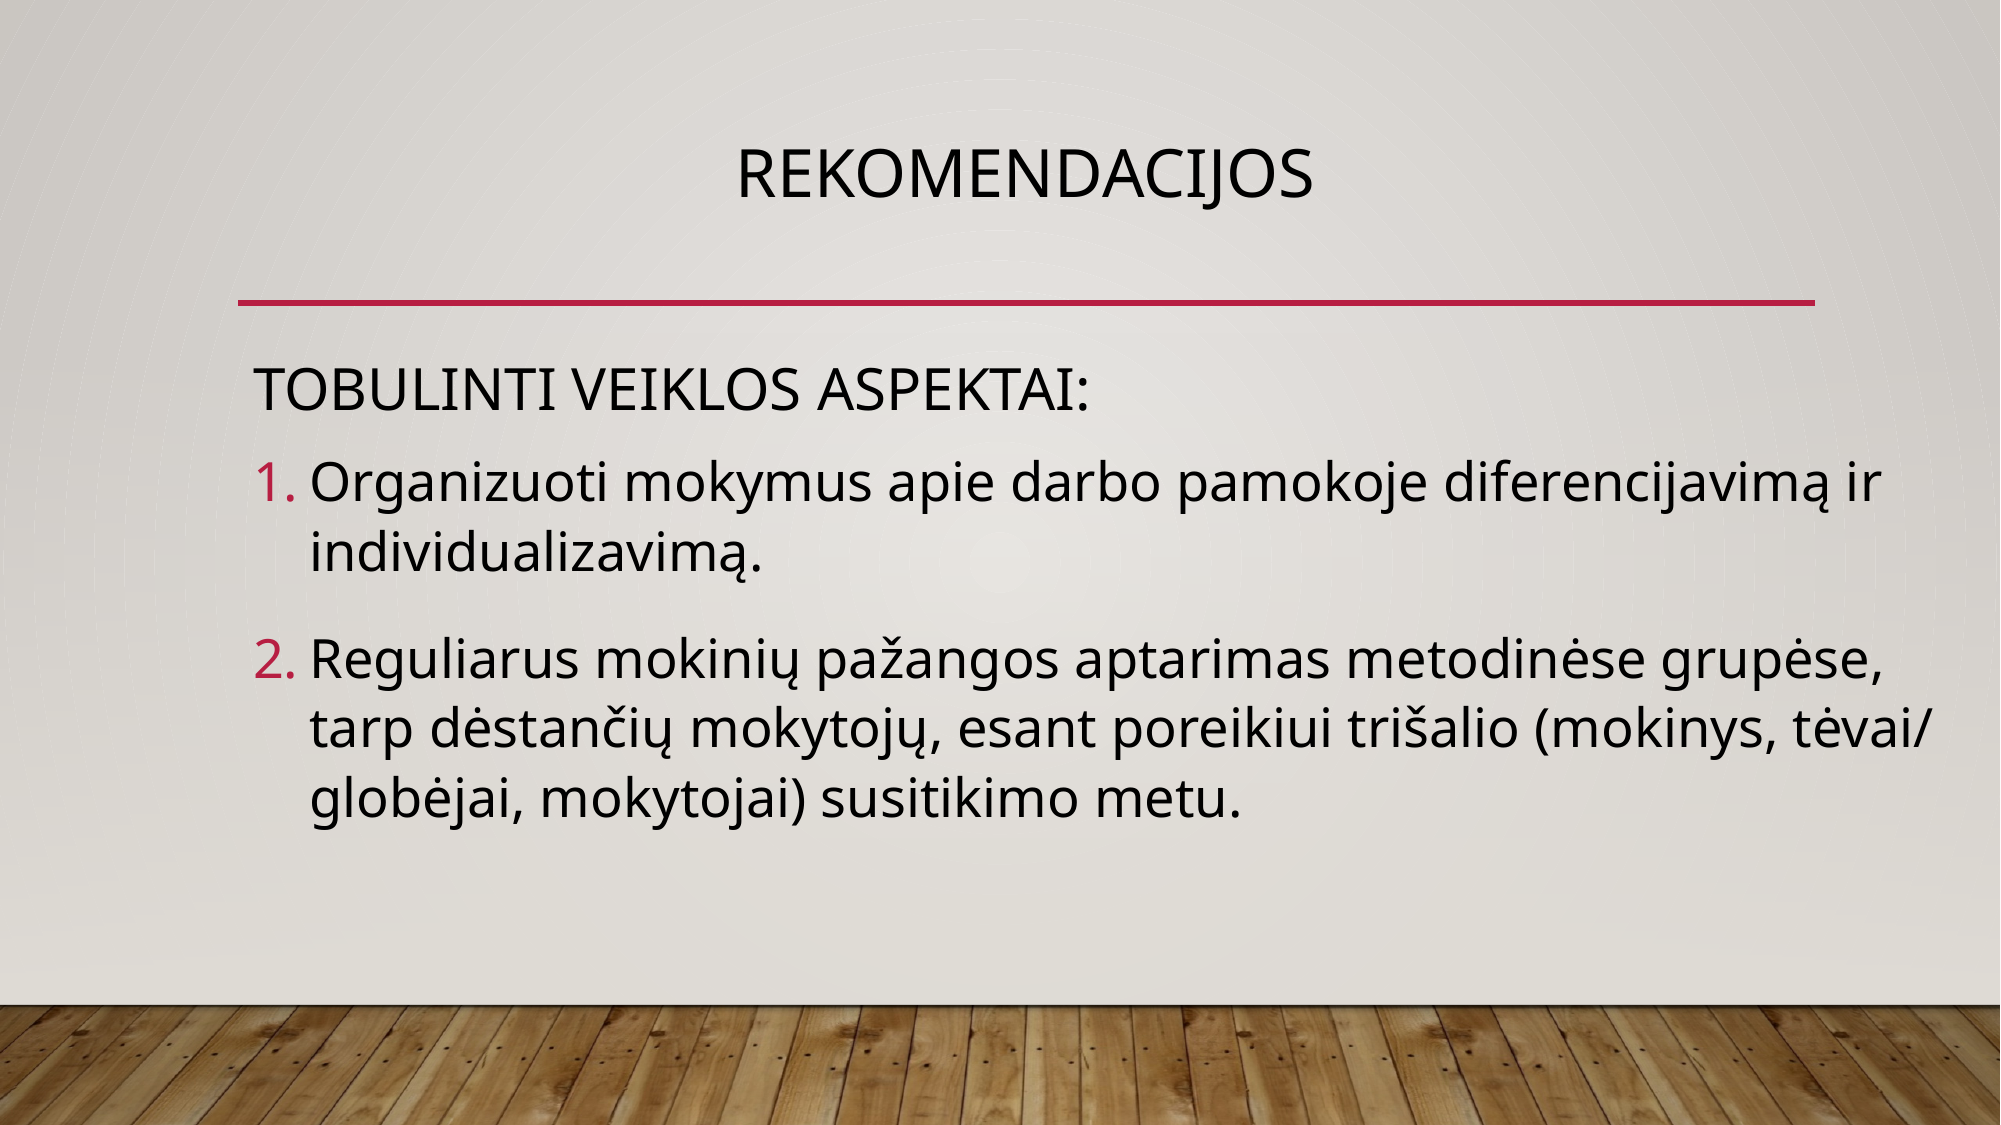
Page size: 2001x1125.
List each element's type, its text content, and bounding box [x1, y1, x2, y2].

picture [0, 1005, 2000, 1125]
list TOBULINTI VEIKLOS ASPEKTAI: Organizuoti mokymus apie darbo pamokoje diferencijavimą ir individualizavimą. Reguliarus mokinių pažangos aptarimas metodinėse grupėse, tarp dėstančių mokytojų, esant poreikiui trišalio (mokinys, tėvai/ globėjai, mokytojai) susitikimo metu. [238, 330, 1971, 993]
title REKOMENDACIJOS [238, 131, 1814, 305]
